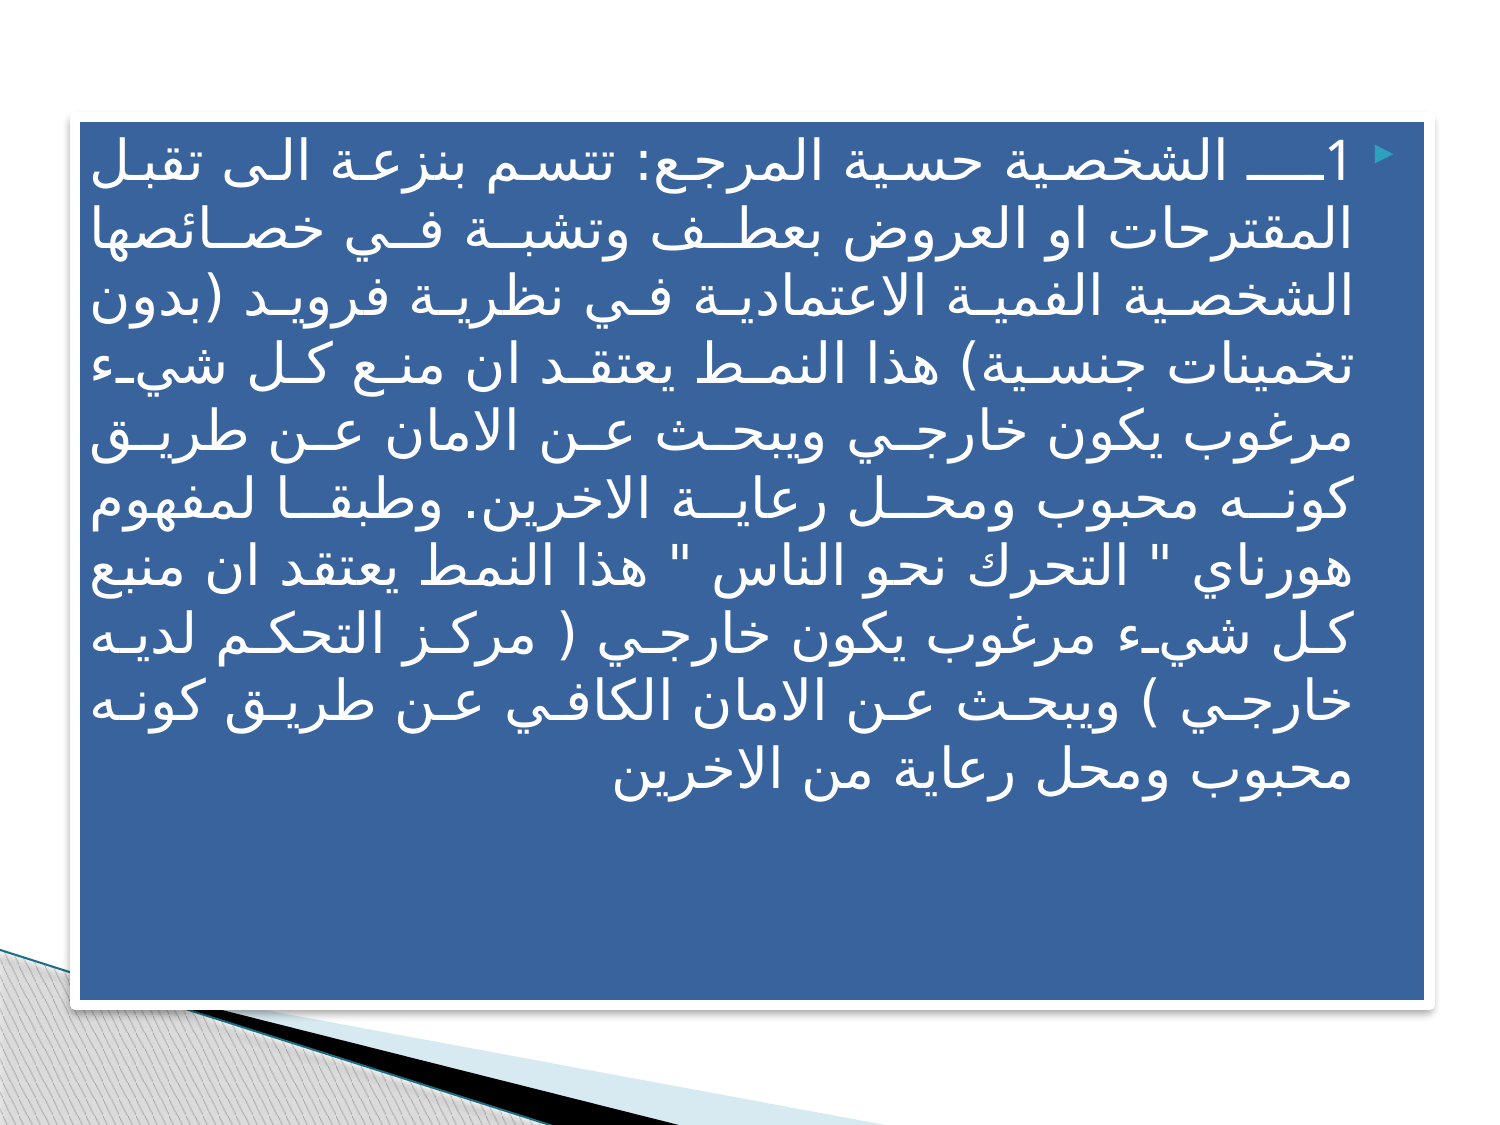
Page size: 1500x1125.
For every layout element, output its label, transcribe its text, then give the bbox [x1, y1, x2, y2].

list 1ــــ الشخصية حسية المرجع: تتسم بنزعة الى تقبل المقترحات او العروض بعطف وتشبة في خصائصها الشخصية الفمية الاعتمادية في نظرية فرويد (بدون تخمينات جنسية) هذا النمط يعتقد ان منع كل شيء مرغوب يكون خارجي ويبحث عن الامان عن طريق كونه محبوب ومحل رعاية الاخرين. وطبقا لمفهوم هورناي " التحرك نحو الناس " هذا النمط يعتقد ان منبع كل شيء مرغوب يكون خارجي ( مركز التحكم لديه خارجي ) ويبحث عن الامان الكافي عن طريق كونه محبوب ومحل رعاية من الاخرين [70, 112, 1435, 1010]
